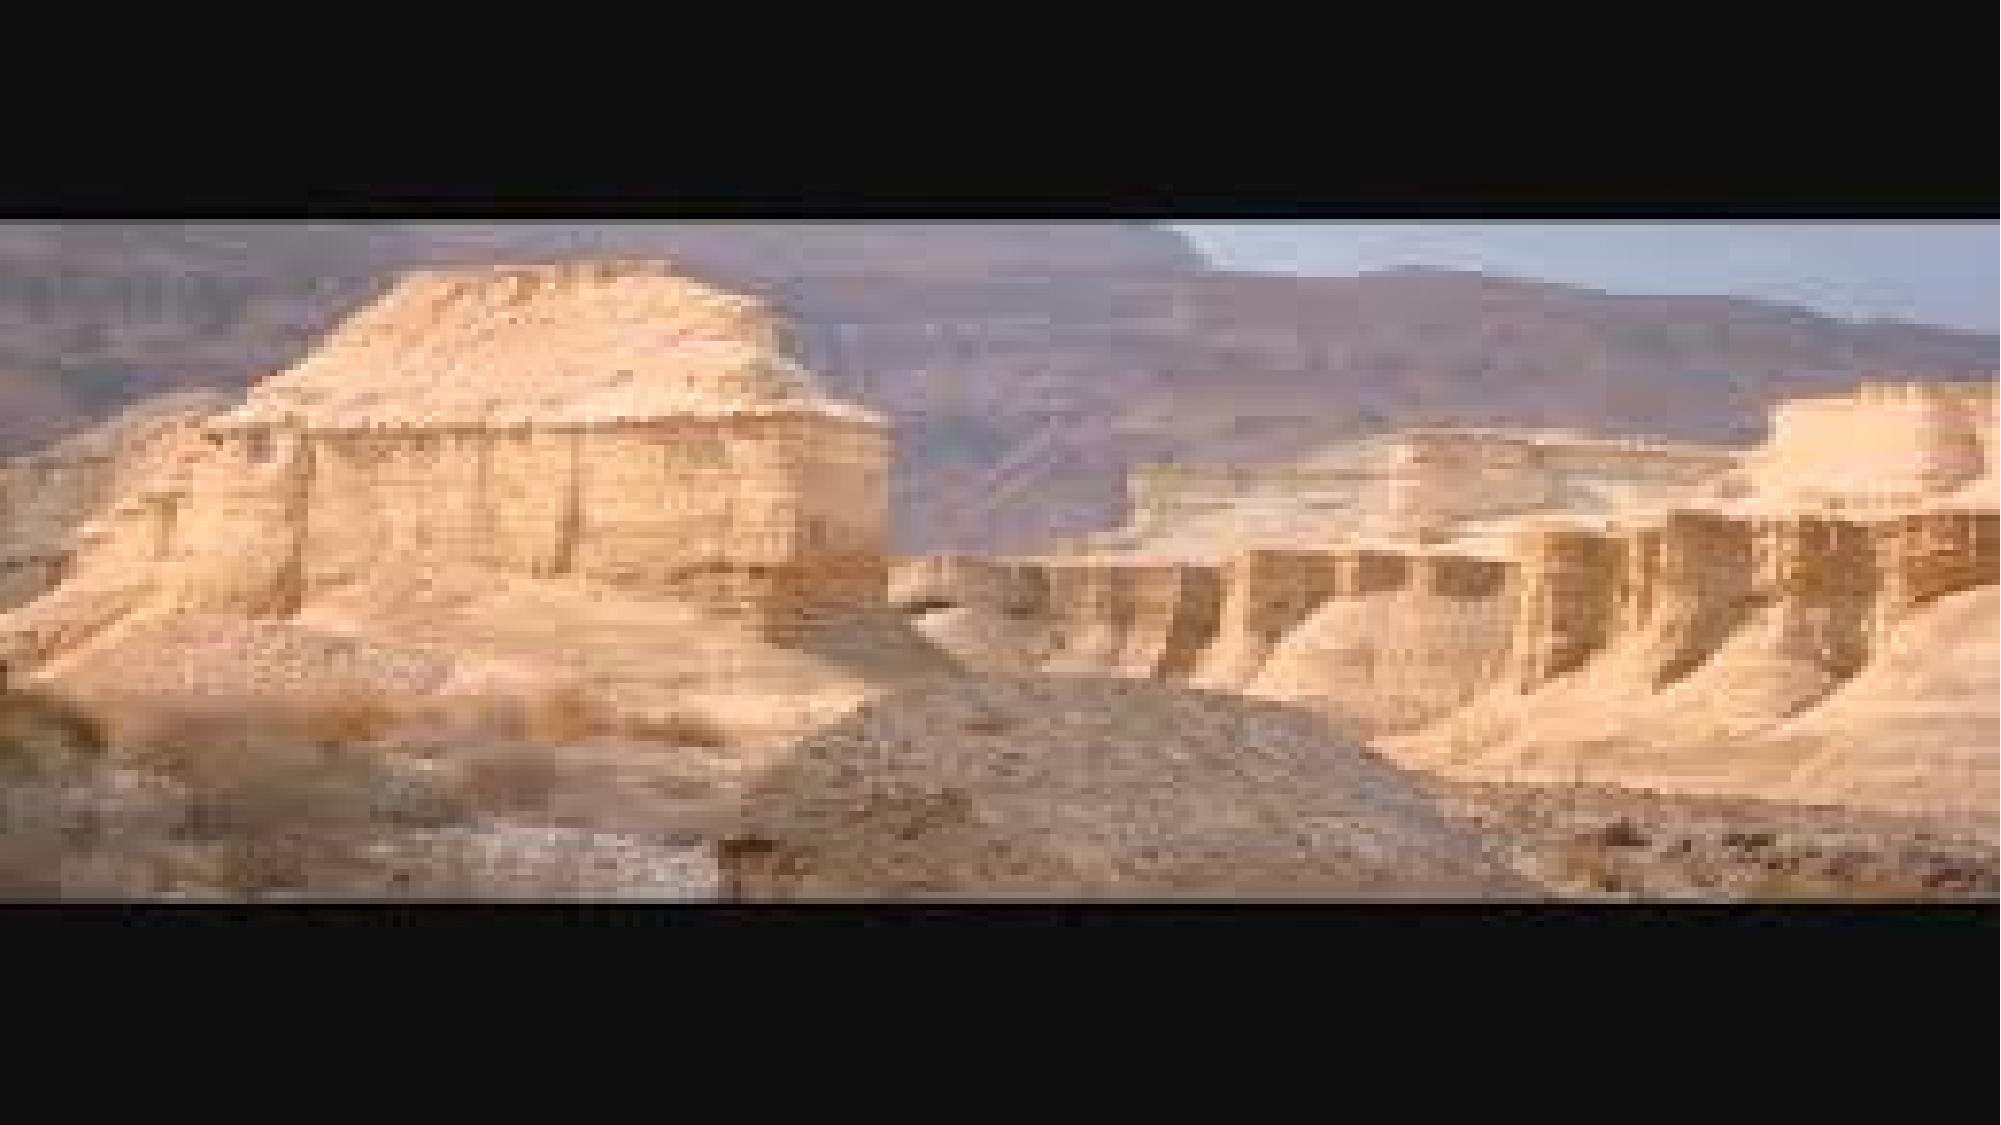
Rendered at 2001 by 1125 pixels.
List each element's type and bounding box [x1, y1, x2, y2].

list [0, 0, 2000, 1125]
